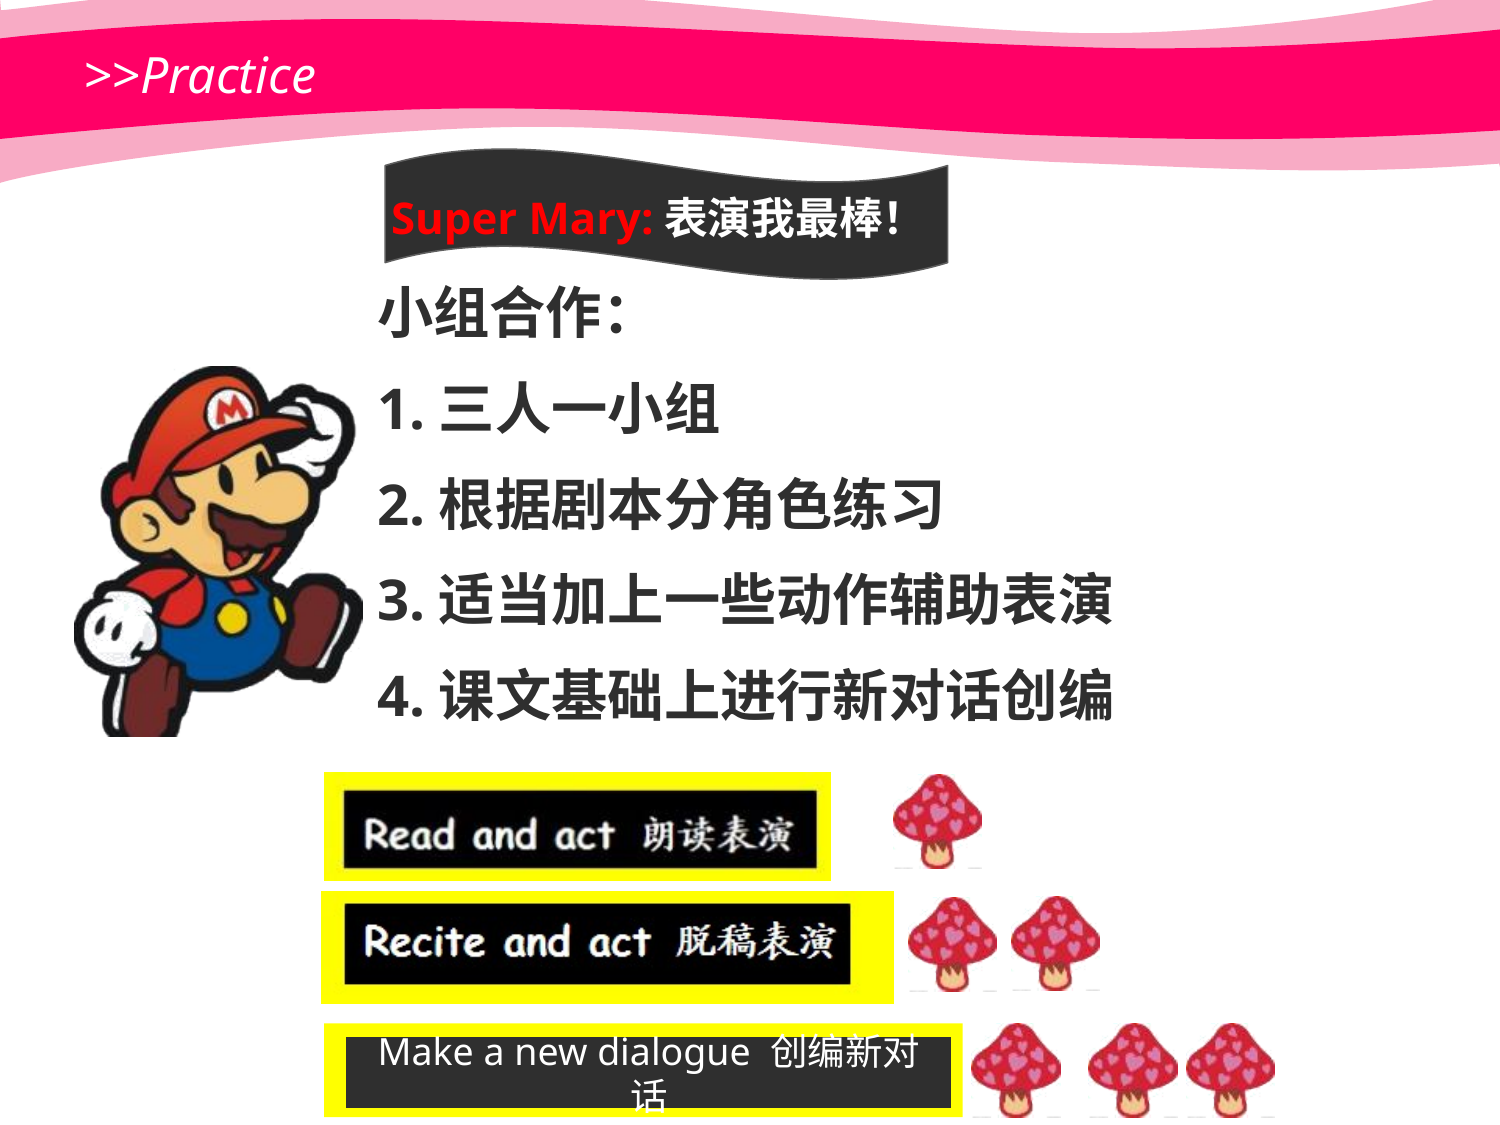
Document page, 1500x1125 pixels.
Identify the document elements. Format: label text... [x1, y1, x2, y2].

picture [324, 772, 831, 881]
text_box 小组合作： 1.三人一小组 2.根据剧本分角色练习 3.适当加上一些动作辅助表演 4.课文基础上进行新对话创编 [362, 270, 1265, 735]
text_box >>Practice [68, 42, 408, 158]
picture [321, 891, 894, 1004]
text_box [385, 252, 431, 263]
picture [971, 1023, 1061, 1118]
text_box Make a new dialogue 创编新对话 [344, 1035, 953, 1110]
picture [1088, 1023, 1178, 1118]
picture [1011, 896, 1100, 991]
picture [908, 897, 997, 992]
picture [1186, 1023, 1275, 1118]
text_box [323, 1022, 964, 1118]
text_box [590, 252, 948, 270]
text_box [385, 149, 948, 183]
picture [74, 366, 363, 737]
picture [893, 774, 983, 869]
text_box Super Mary:表演我最棒！ [376, 183, 968, 252]
